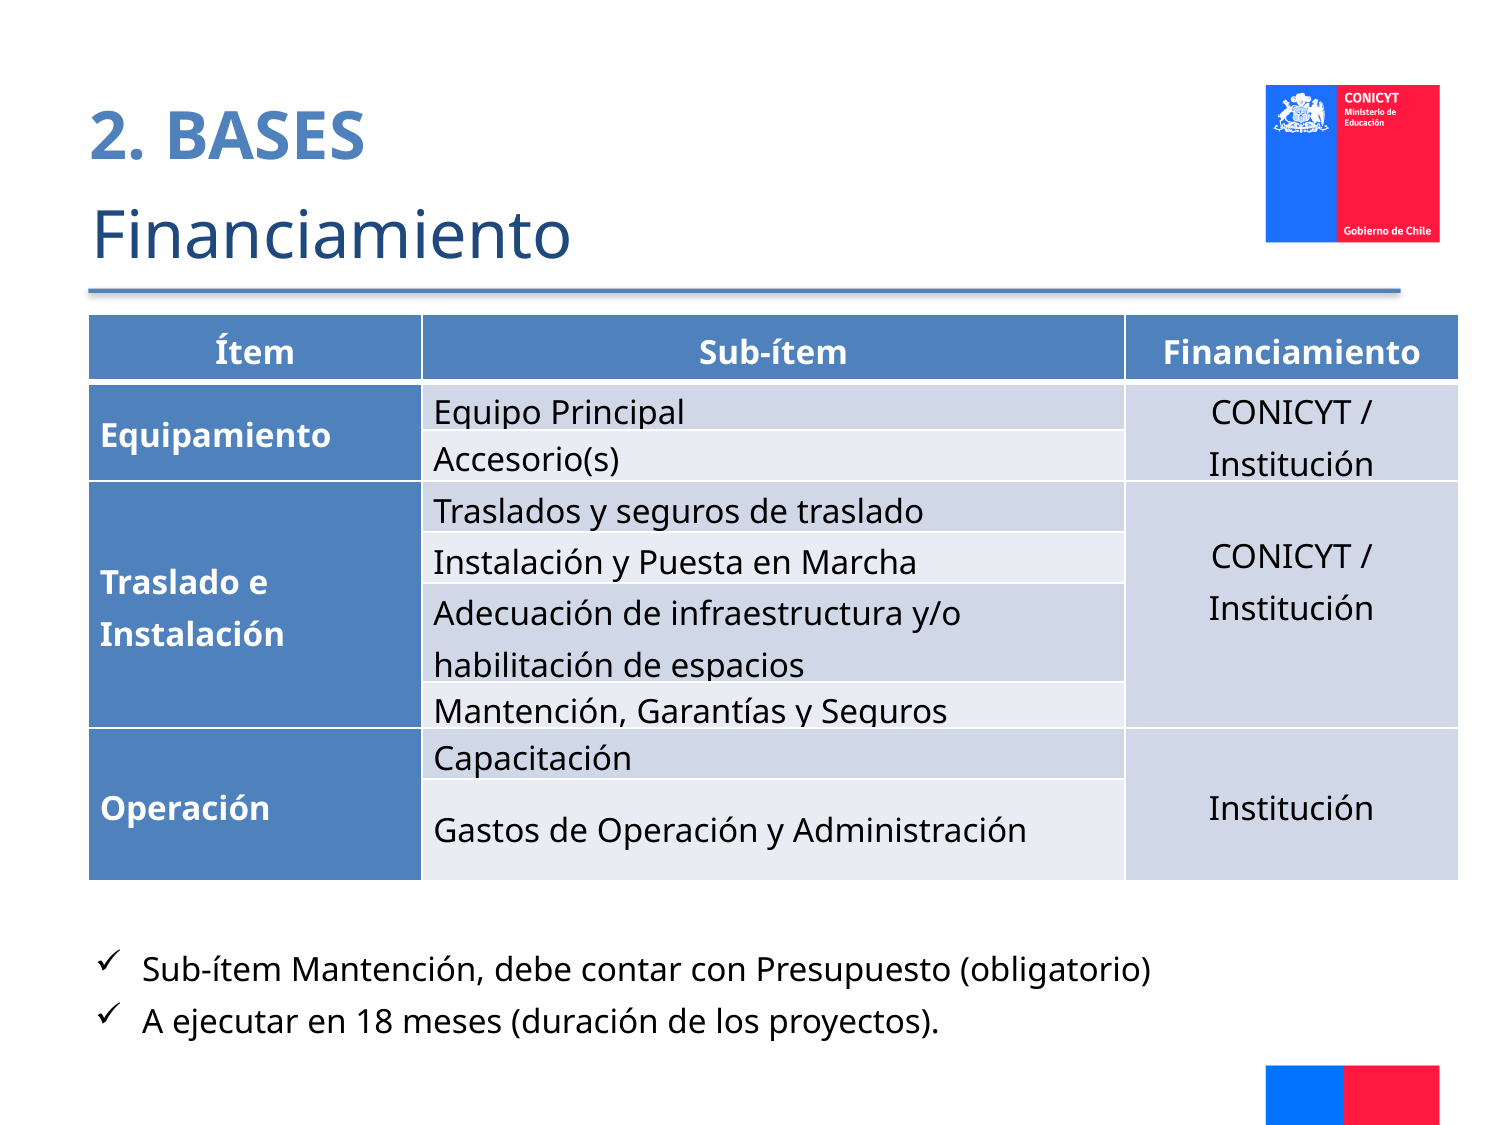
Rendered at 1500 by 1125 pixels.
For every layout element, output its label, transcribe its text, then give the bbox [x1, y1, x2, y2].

table_cell CONICYT / Institución [1126, 482, 1458, 727]
table_cell Gastos de Operación y Administración [423, 780, 1124, 880]
table_cell Adecuación de infraestructura y/o habilitación de espacios [423, 584, 1124, 681]
table_cell CONICYT / Institución [1126, 385, 1458, 480]
table_header Ítem [89, 315, 421, 379]
table_cell Equipo Principal [423, 385, 1124, 429]
text_box 2. BASES [0, 85, 1270, 180]
table_cell Instalación y Puesta en Marcha [423, 533, 1124, 582]
table_cell Traslado e Instalación [89, 482, 421, 727]
picture [0, 0, 1500, 1125]
table_cell Capacitación [423, 729, 1124, 778]
text_box Sub-ítem Mantención, debe contar con Presupuesto (obligatorio) A ejecutar en 18 meses (duración de los proyectos). [80, 940, 1401, 1048]
table_header Sub-ítem [423, 315, 1124, 379]
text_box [76, 184, 1401, 291]
table_cell Mantención, Garantías y Seguros [423, 683, 1124, 727]
table_cell Traslados y seguros de traslado [423, 482, 1124, 531]
table_header Financiamiento [1126, 315, 1458, 379]
table_cell Equipamiento [89, 385, 421, 480]
table_cell Operación [89, 729, 421, 880]
table_cell Accesorio(s) [423, 431, 1124, 480]
table_cell Institución [1126, 729, 1458, 880]
